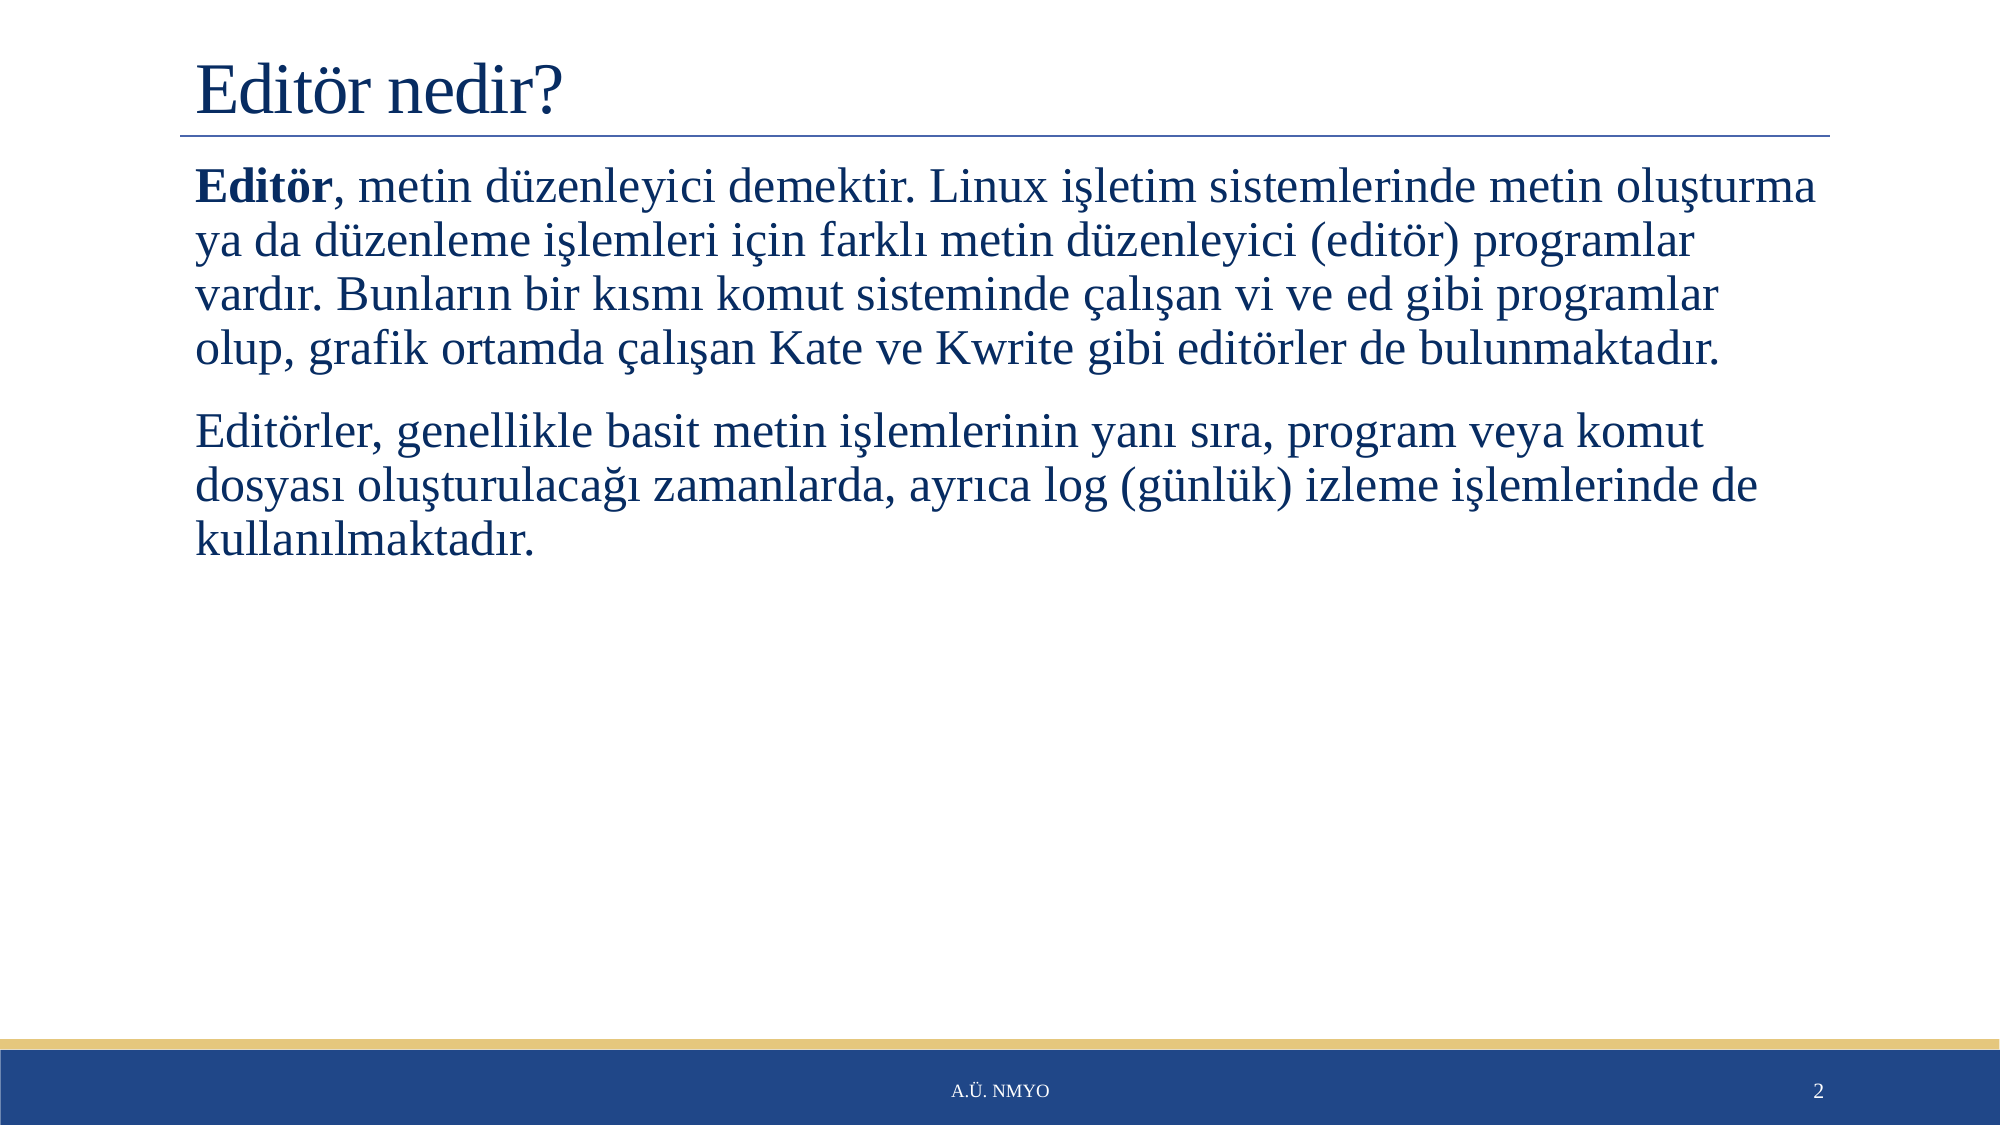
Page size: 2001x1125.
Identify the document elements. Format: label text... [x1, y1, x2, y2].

list Editör, metin düzenleyici demektir. Linux işletim sistemlerinde metin oluşturma ya da düzenleme işlemleri için farklı metin düzenleyici (editör) programlar vardır. Bunların bir kısmı komut sisteminde çalışan vi ve ed gibi programlar olup, grafik ortamda çalışan Kate ve Kwrite gibi editörler de bulunmaktadır. Editörler, genellikle basit metin işlemlerinin yanı sıra, program veya komut dosyası oluşturulacağı zamanlarda, ayrıca log (günlük) izleme işlemlerinde de kullanılmaktadır. [180, 151, 1830, 1029]
footer A.Ü. NMYO [604, 1059, 1396, 1120]
title Editör nedir? [180, 47, 1830, 137]
slide_number 2 [1624, 1059, 1840, 1120]
